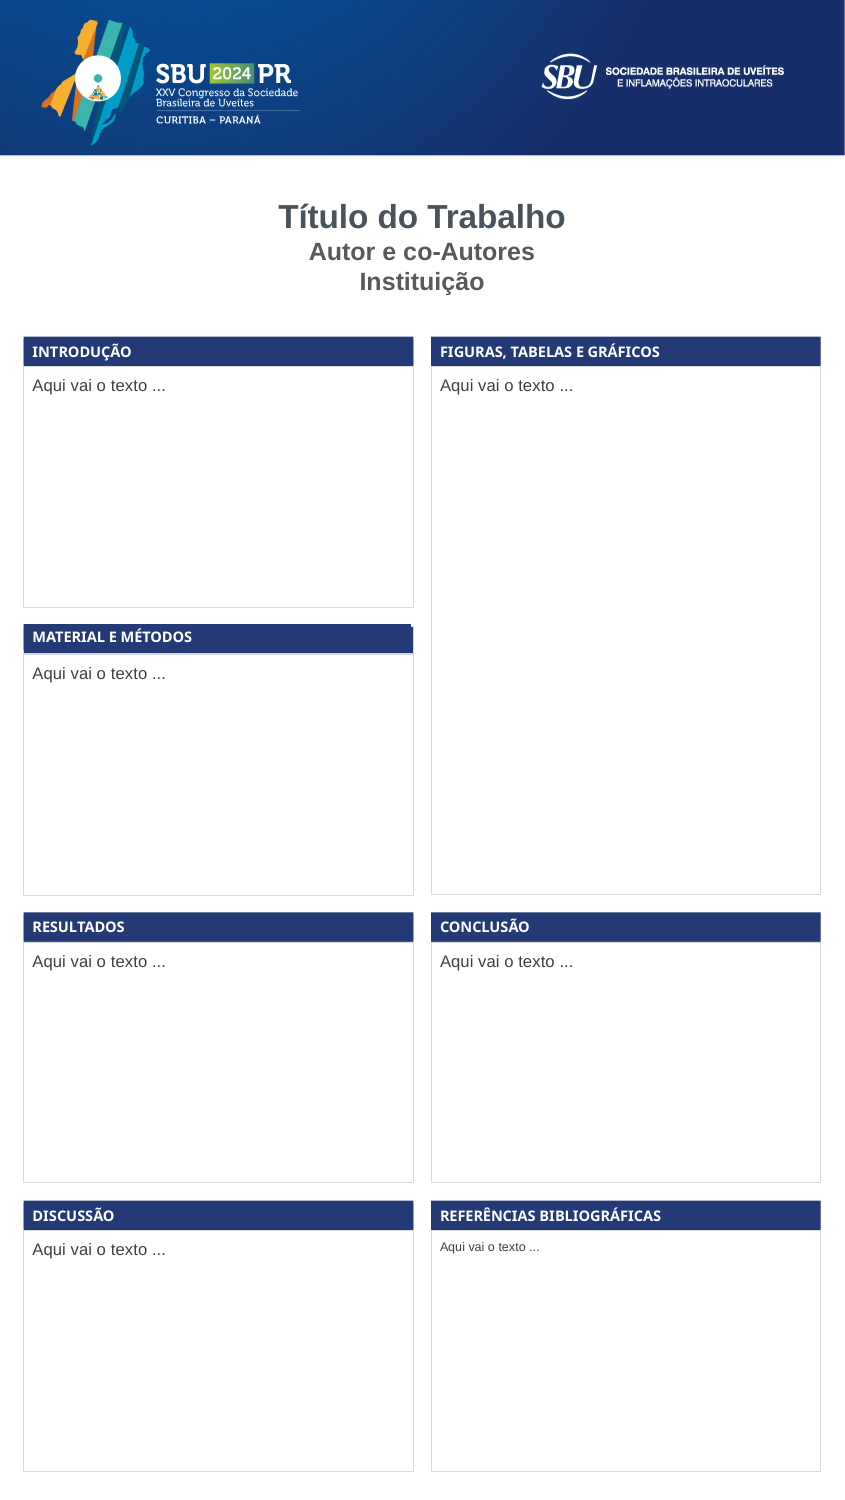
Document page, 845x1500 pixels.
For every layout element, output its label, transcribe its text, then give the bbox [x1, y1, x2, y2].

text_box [23, 366, 414, 608]
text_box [431, 366, 821, 895]
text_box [431, 1200, 821, 1230]
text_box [23, 654, 414, 896]
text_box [23, 336, 414, 366]
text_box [431, 912, 821, 941]
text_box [23, 624, 414, 654]
text_box Título do Trabalho Autor e co-Autores Instituição [23, 177, 821, 313]
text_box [23, 941, 414, 1183]
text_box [23, 1200, 414, 1230]
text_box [23, 1230, 414, 1471]
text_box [431, 1230, 821, 1471]
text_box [23, 912, 414, 941]
picture [0, 0, 845, 1500]
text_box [431, 336, 821, 366]
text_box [431, 941, 821, 1183]
